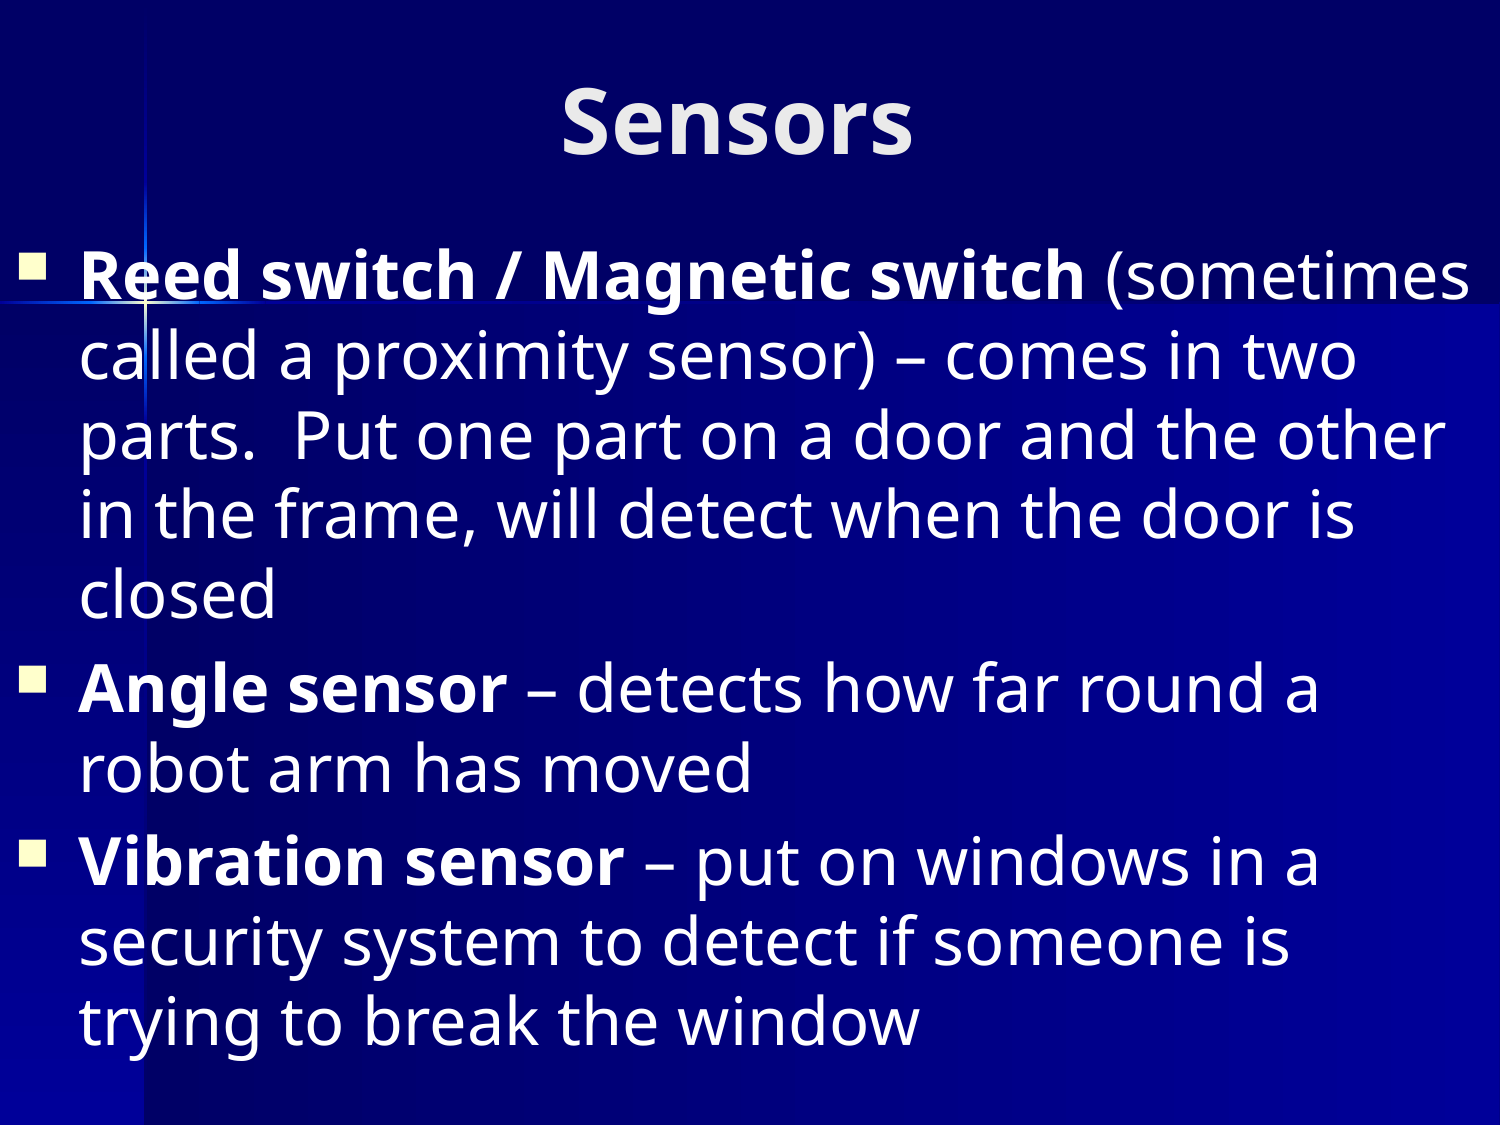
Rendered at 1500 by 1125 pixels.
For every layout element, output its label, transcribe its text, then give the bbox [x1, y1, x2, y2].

title Sensors [0, 0, 1500, 235]
list Reed switch / Magnetic switch (sometimes called a proximity sensor) – comes in two parts. Put one part on a door and the other in the frame, will detect when the door is closed Angle sensor – detects how far round a robot arm has moved Vibration sensor – put on windows in a security system to detect if someone is trying to break the window [0, 235, 1500, 1125]
